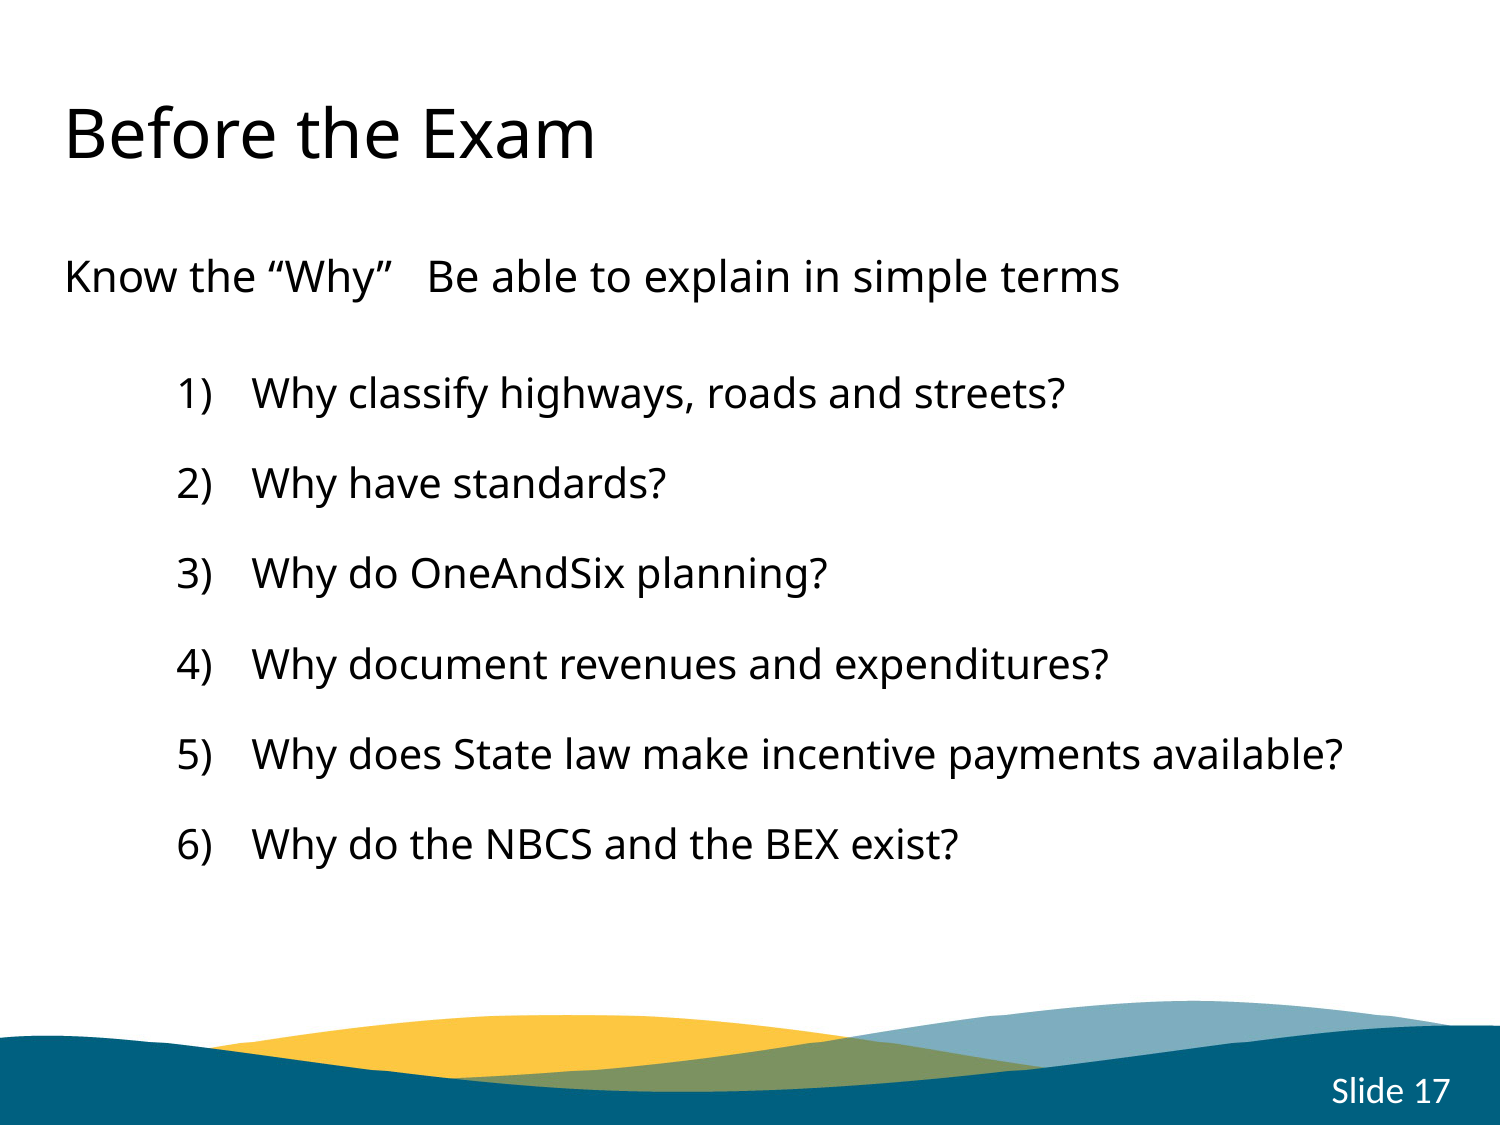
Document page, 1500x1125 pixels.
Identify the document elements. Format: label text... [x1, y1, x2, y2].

text_box Slide 17 [1316, 1058, 1487, 1125]
picture [0, 0, 1500, 1091]
title Before the Exam [49, 44, 1449, 228]
list Know the “Why” Be able to explain in simple terms Why classify highways, roads and streets? Why have standards? Why do OneAndSix planning? Why document revenues and expenditures? Why does State law make incentive payments available? Why do the NBCS and the BEX exist? [49, 246, 1449, 999]
